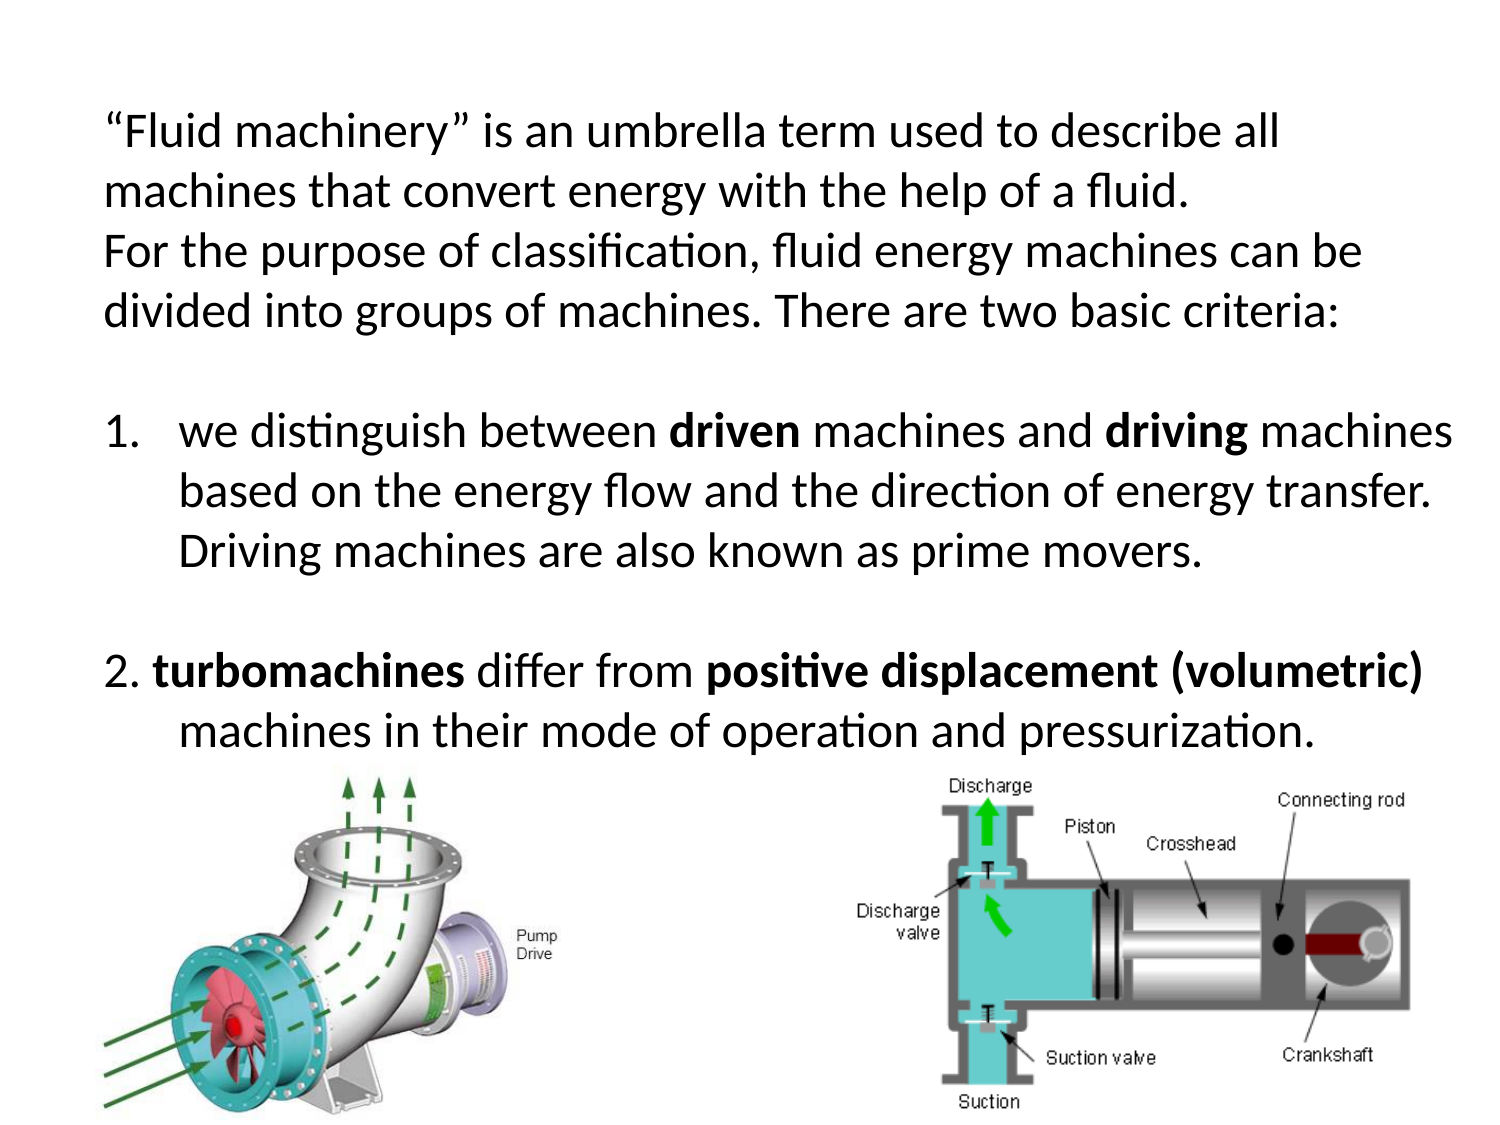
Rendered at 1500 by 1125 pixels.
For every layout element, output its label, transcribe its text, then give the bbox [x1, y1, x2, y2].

picture [844, 762, 1423, 1119]
picture [91, 758, 562, 1122]
text_box “Fluid machinery” is an umbrella term used to describe all machines that convert energy with the help of a fluid. For the purpose of classification, fluid energy machines can be divided into groups of machines. There are two basic criteria: we distinguish between driven machines and driving machines based on the energy flow and the direction of energy transfer. Driving machines are also known as prime movers. 2. turbomachines differ from positive displacement (volumetric) machines in their mode of operation and pressurization. [88, 89, 1471, 765]
